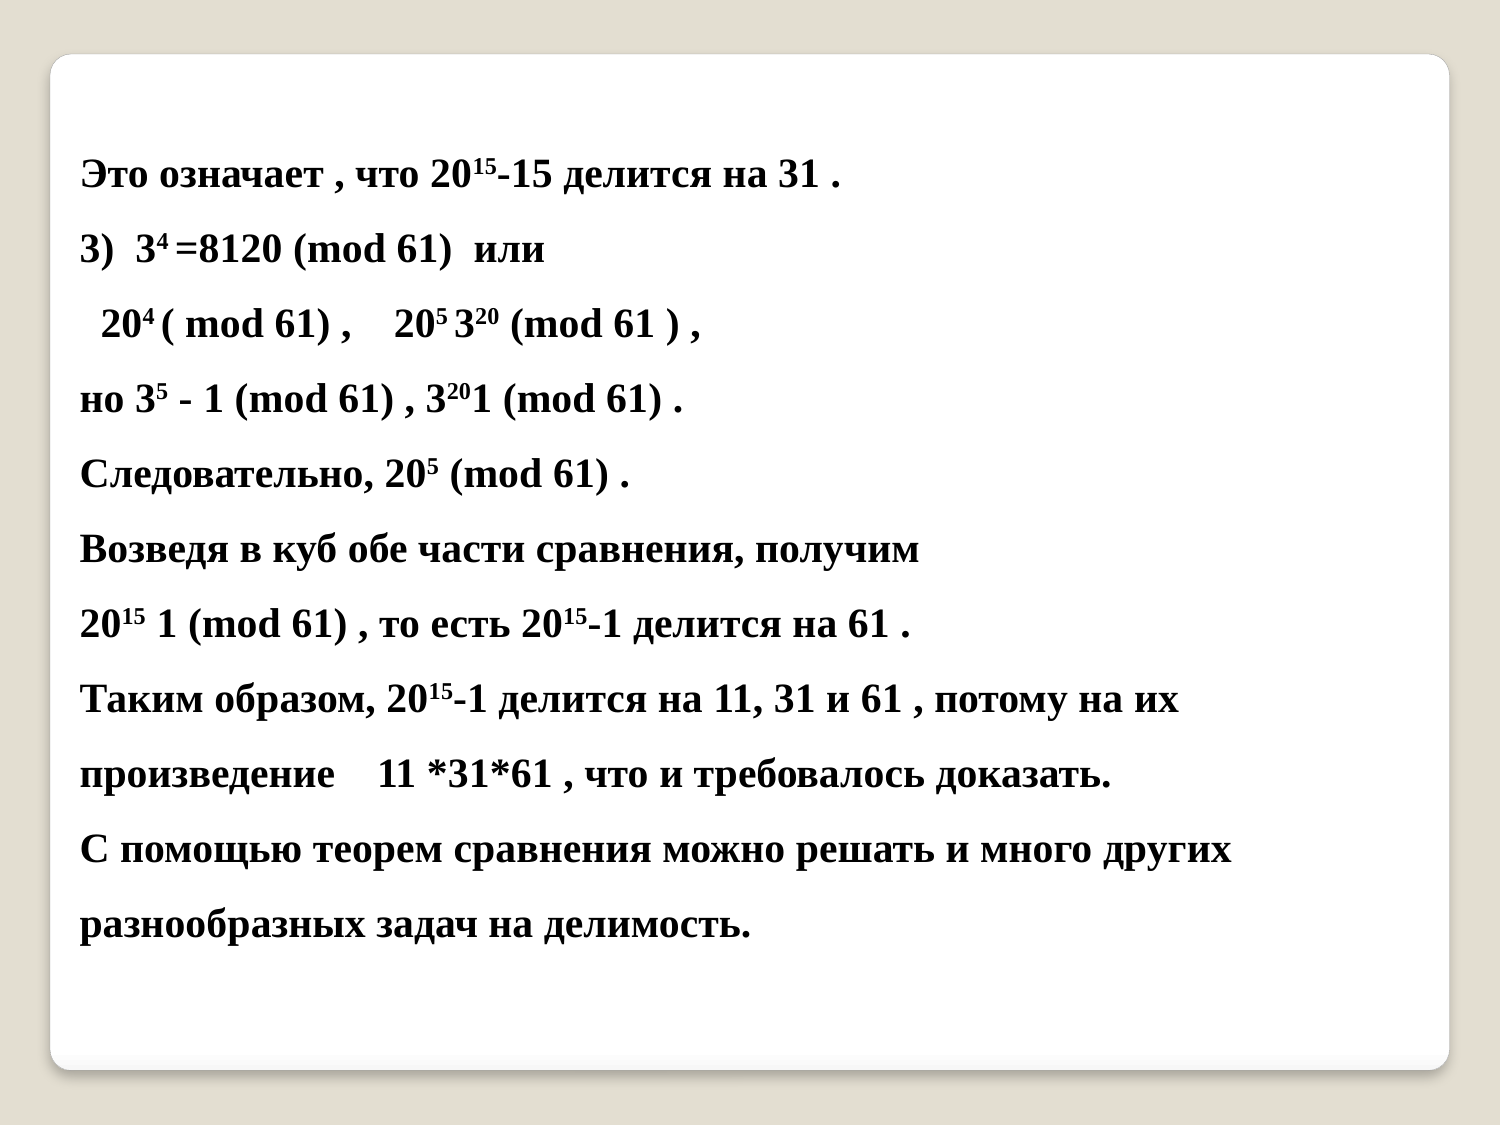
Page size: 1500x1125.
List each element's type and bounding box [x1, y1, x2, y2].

text_box [395, 101, 1341, 217]
